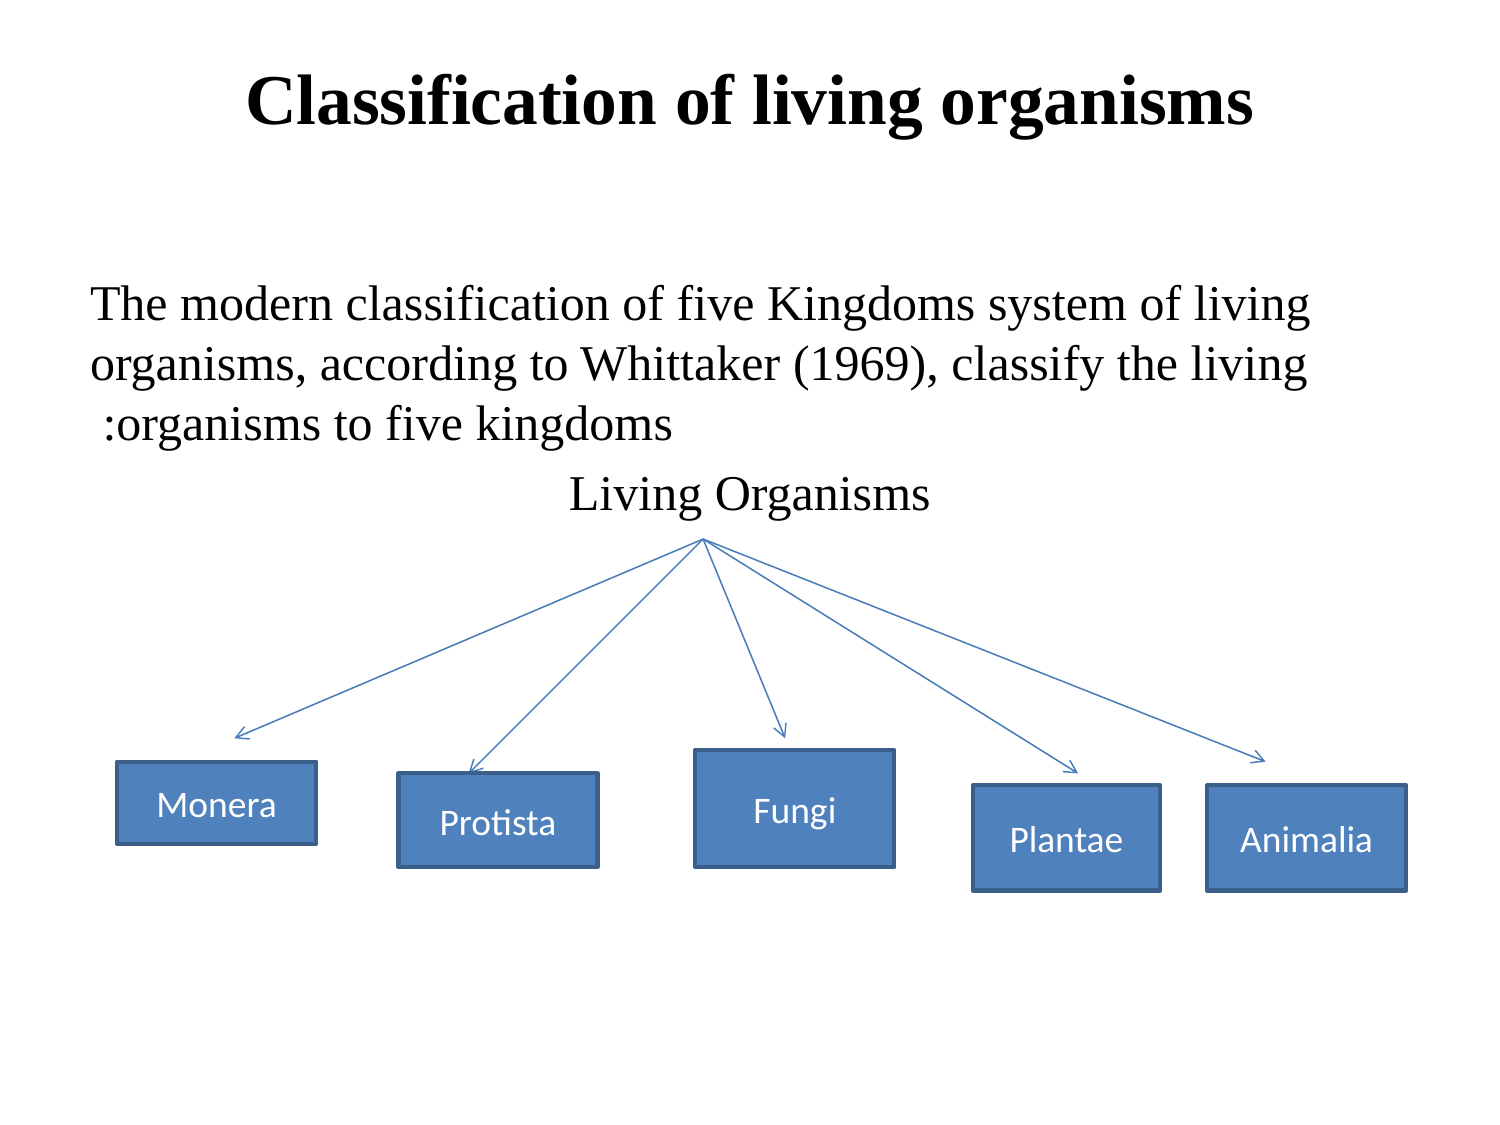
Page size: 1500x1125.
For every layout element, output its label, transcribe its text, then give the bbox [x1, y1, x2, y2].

text_box Animalia [1205, 783, 1408, 893]
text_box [234, 538, 467, 739]
text_box Plantae [971, 783, 1162, 893]
title Classification of living organisms [75, 45, 1425, 233]
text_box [702, 538, 1266, 762]
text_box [702, 769, 1079, 774]
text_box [468, 538, 699, 774]
text_box Monera [115, 760, 318, 846]
text_box Protista [396, 771, 600, 869]
text_box Fungi [693, 782, 896, 869]
list The modern classification of five Kingdoms system of living organisms, according to Whittaker (1969), classify the living organisms to five kingdoms: Living Organisms [75, 262, 1425, 1005]
